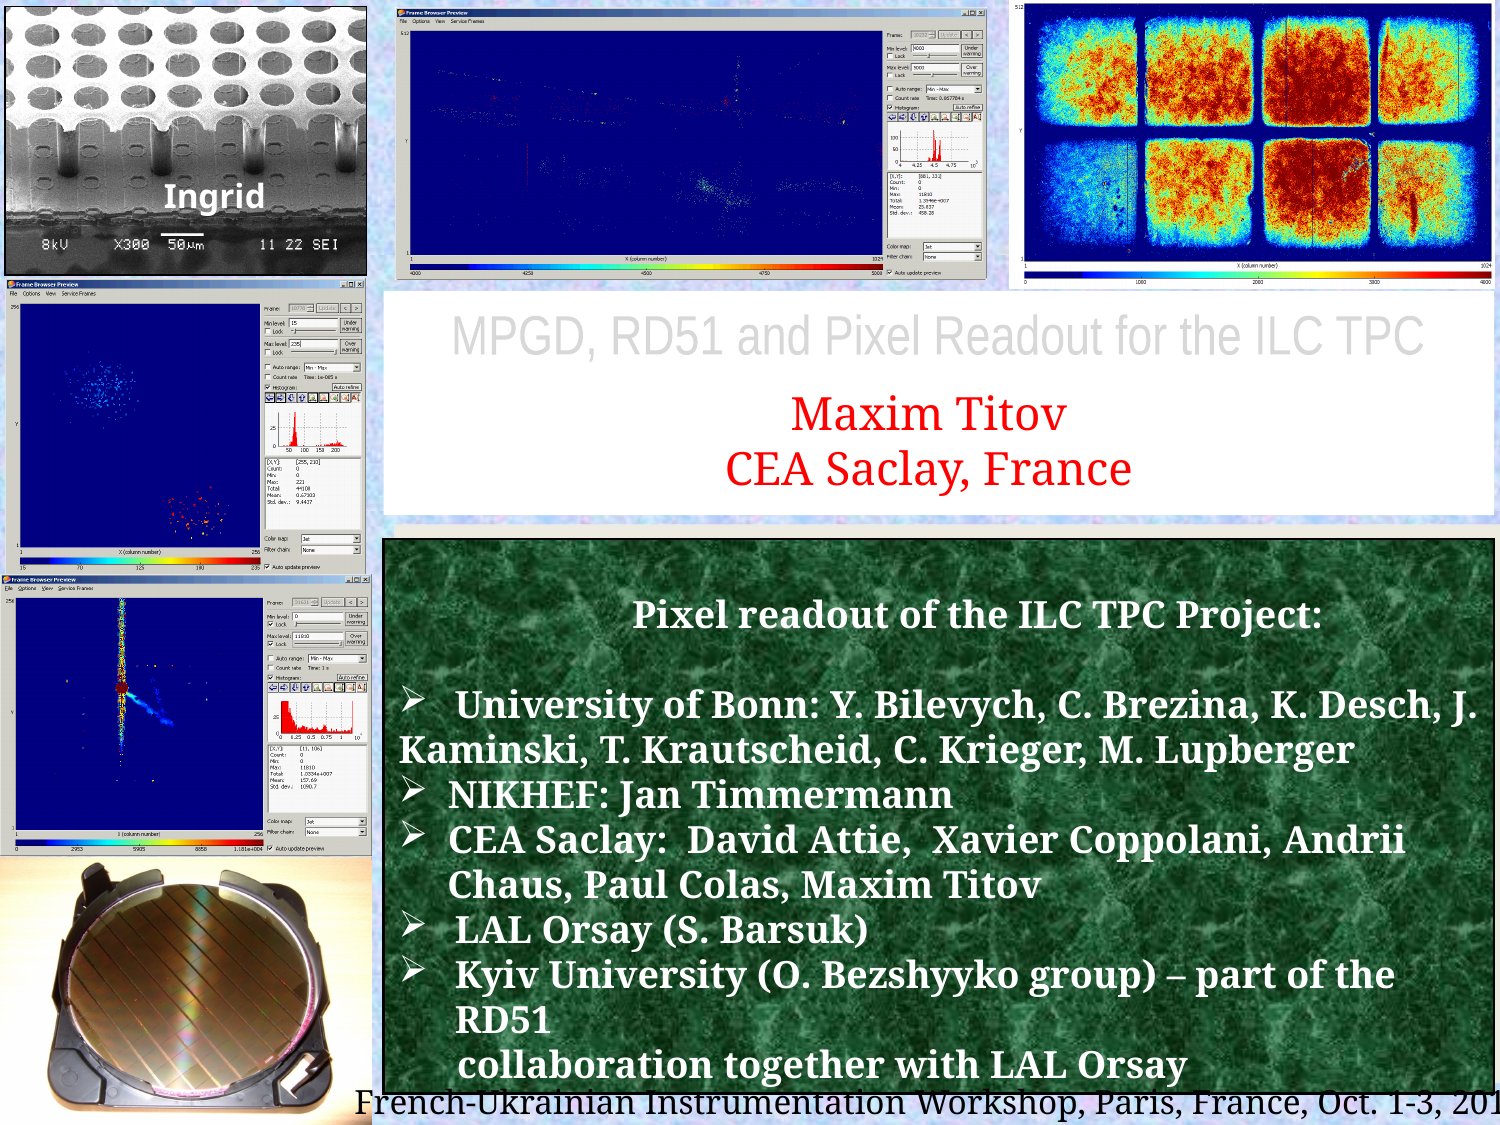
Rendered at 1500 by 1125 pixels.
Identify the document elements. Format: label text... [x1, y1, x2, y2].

picture [0, 0, 1500, 1125]
text_box French-Ukrainian Instrumentation Workshop, Paris, France, Oct. 1-3, 2014 [376, 1073, 1500, 1125]
text_box Pixel readout of the ILC TPC Project: University of Bonn: Y. Bilevych, C. Brezina, K. Desch, J. Kaminski, T. Krautscheid, C. Krieger, M. Lupberger NIKHEF: Jan Timmermann CEA Saclay: David Attie, Xavier Coppolani, Andrii Chaus, Paul Colas, Maxim Titov LAL Orsay (S. Barsuk) Kyiv University (O. Bezshyyko group) – part of the RD51 collaboration together with LAL Orsay [383, 538, 1495, 1073]
text_box [383, 290, 1495, 516]
text_box Maxim Titov CEA Saclay, France [635, 377, 1223, 502]
